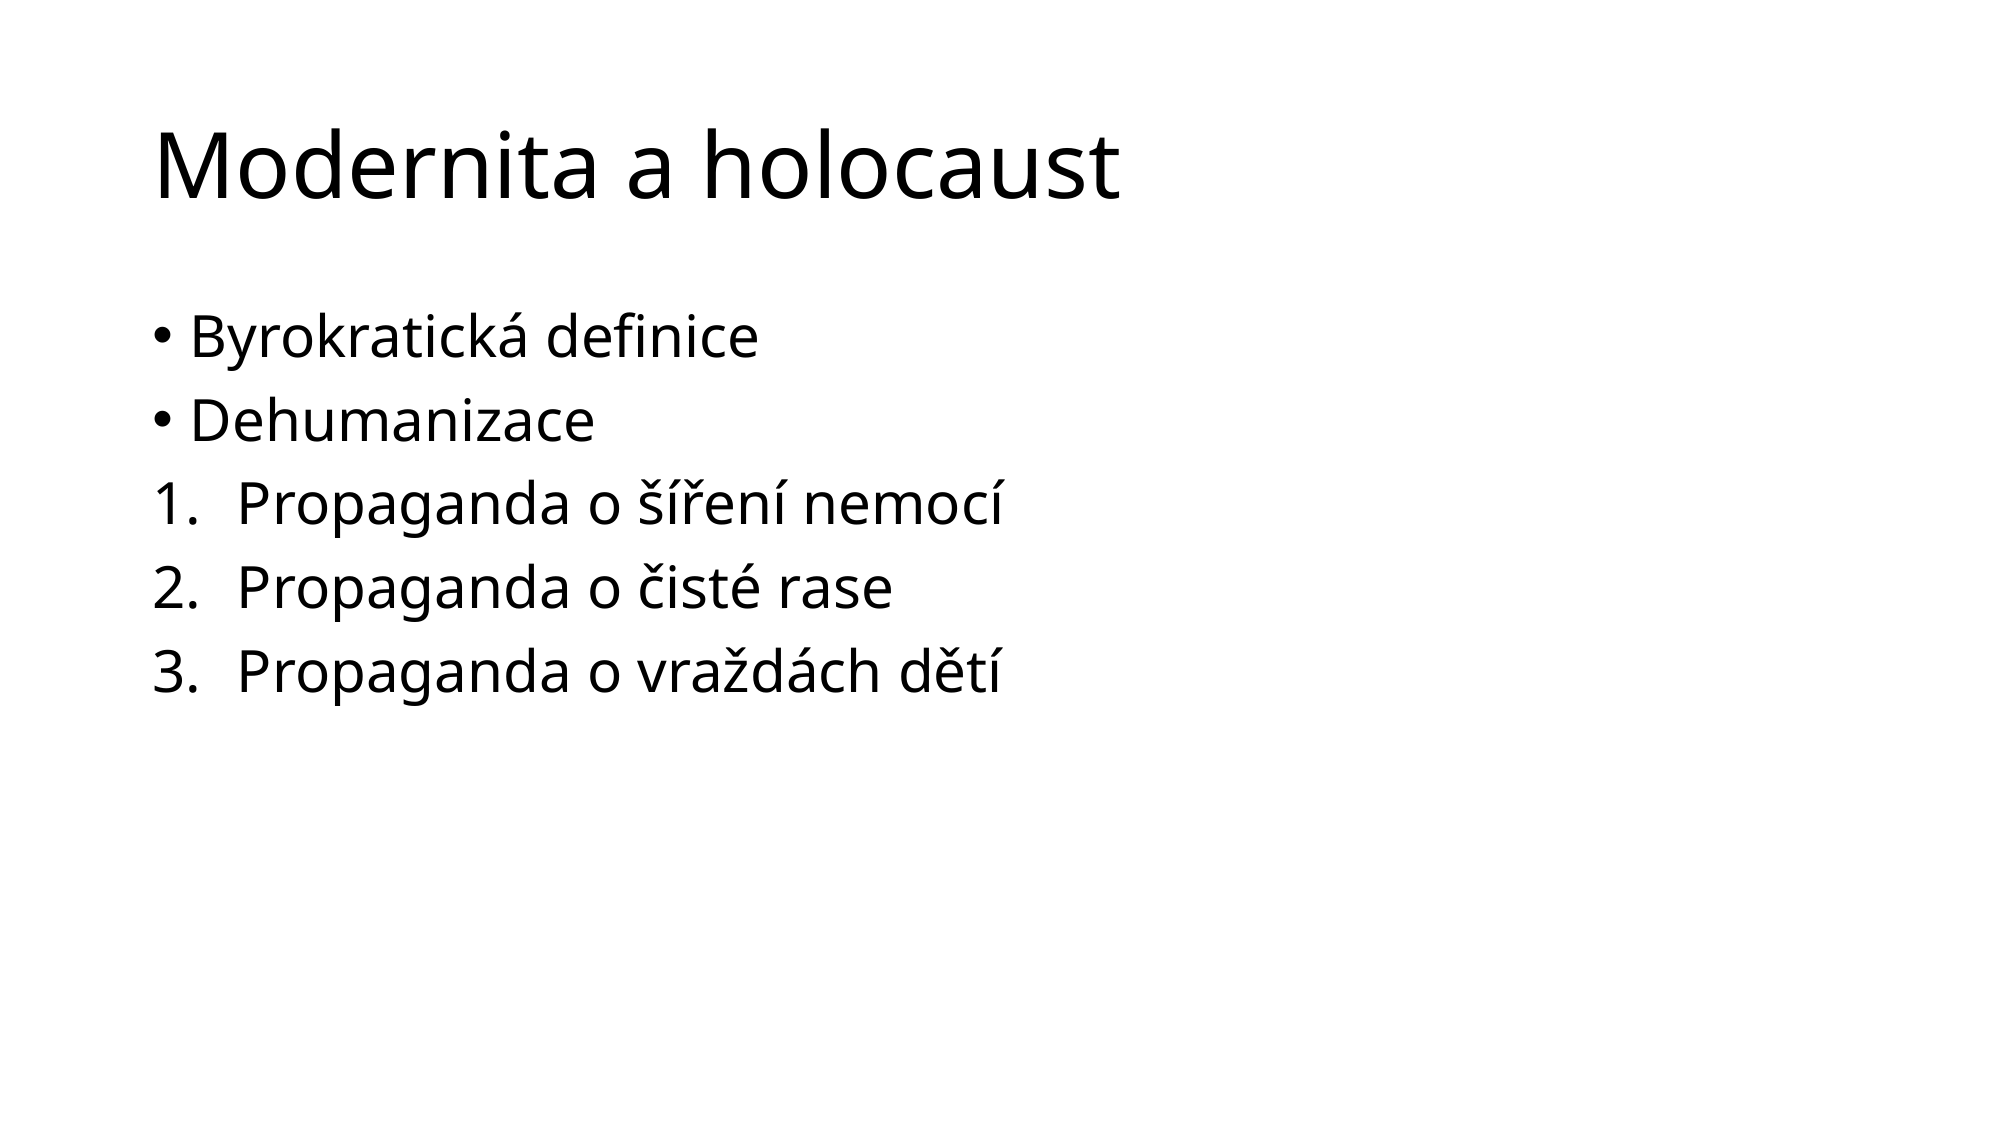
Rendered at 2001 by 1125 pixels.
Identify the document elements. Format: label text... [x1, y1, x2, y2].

title Modernita a holocaust [137, 59, 1863, 278]
list Byrokratická definice Dehumanizace Propaganda o šíření nemocí Propaganda o čisté rase Propaganda o vraždách dětí [137, 299, 1863, 1014]
